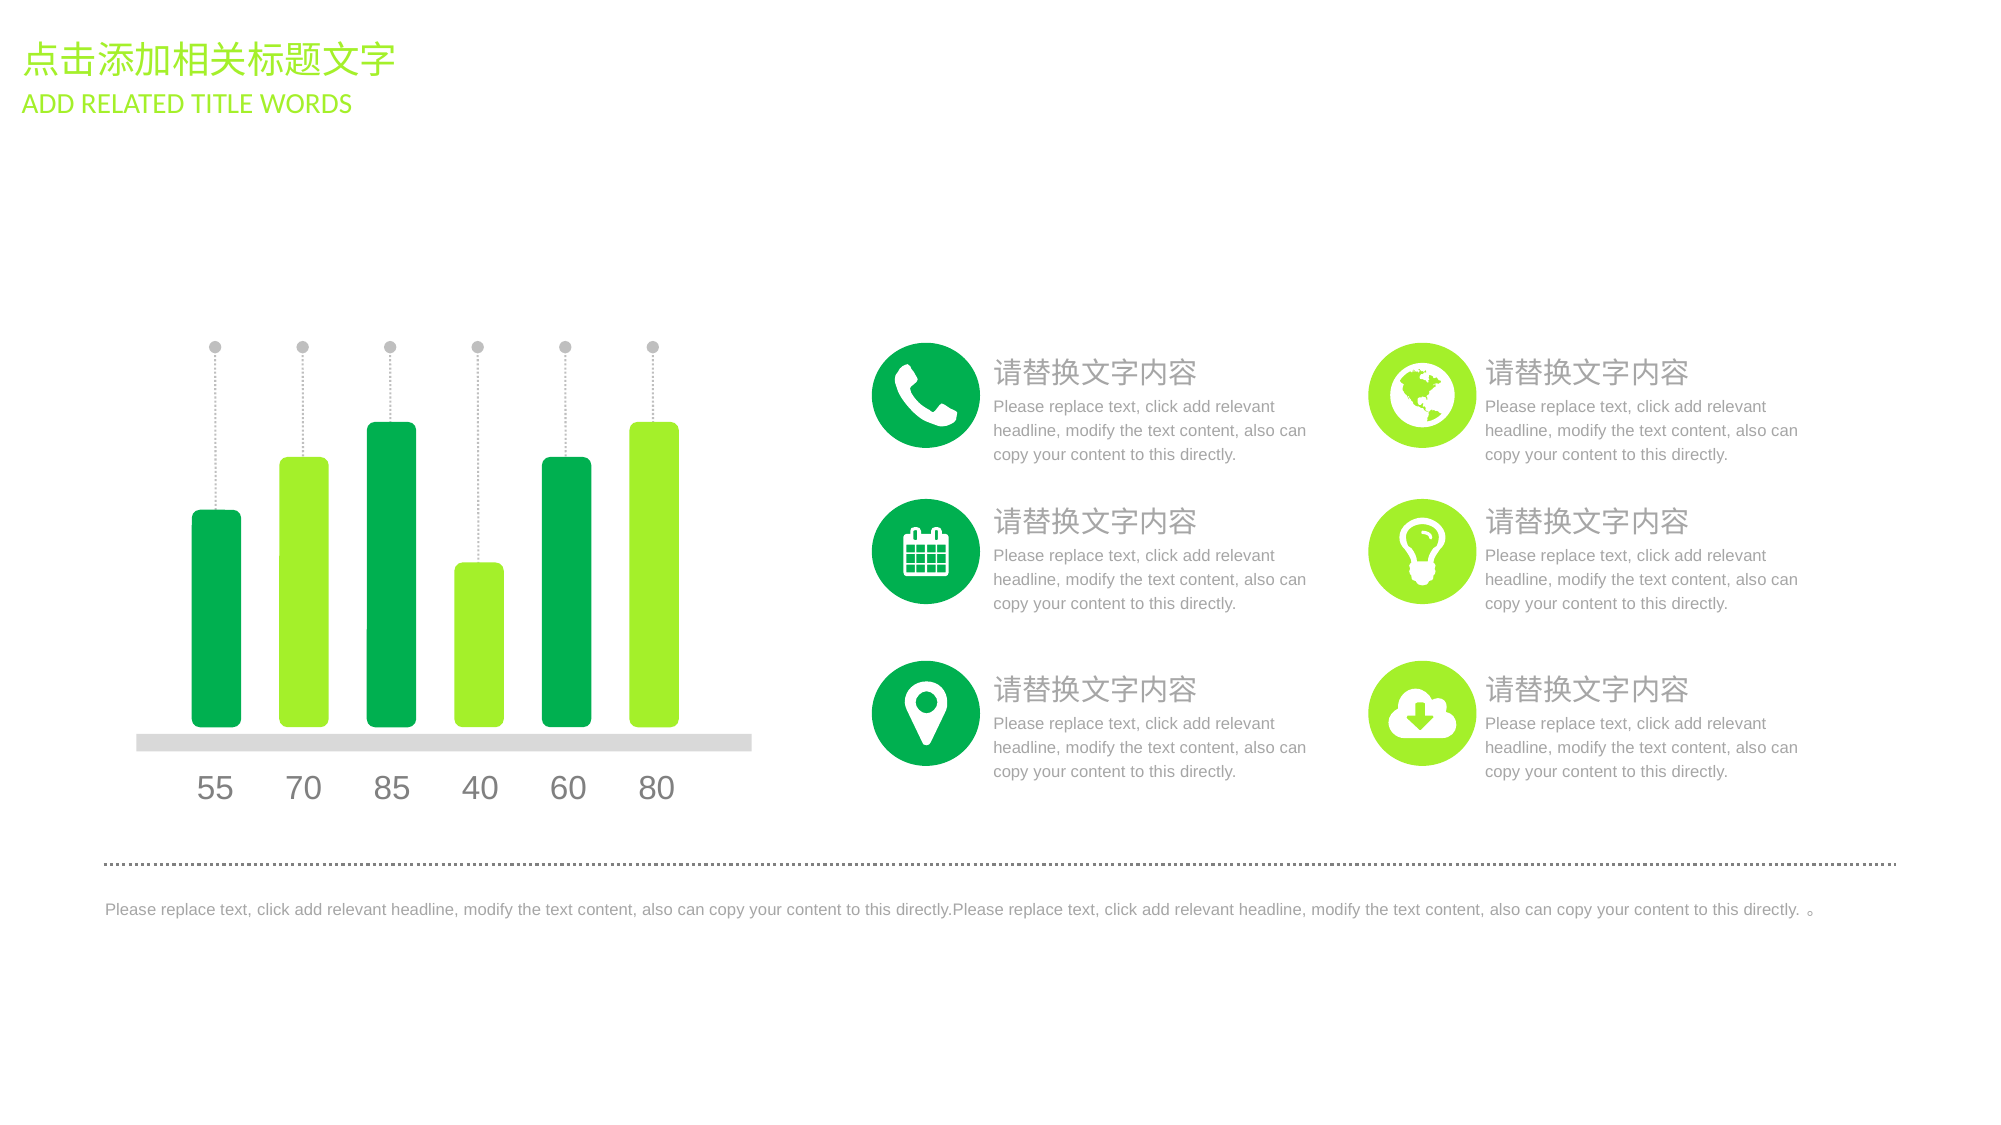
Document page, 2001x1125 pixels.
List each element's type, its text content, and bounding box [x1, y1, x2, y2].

text_box 55 [196, 758, 234, 807]
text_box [366, 347, 417, 728]
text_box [993, 664, 1328, 782]
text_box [629, 347, 679, 728]
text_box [871, 660, 980, 766]
text_box 85 [373, 758, 411, 807]
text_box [871, 342, 980, 448]
text_box ADD RELATED TITLE WORDS [5, 76, 369, 128]
text_box 80 [638, 758, 676, 807]
text_box 60 [550, 758, 588, 807]
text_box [454, 347, 504, 728]
text_box Please replace text, click add relevant headline, modify the text content, also can copy your content to this directly.Please replace text, click add relevant headline, modify the text content, also can copy your content to this directly.。 [104, 895, 1895, 920]
text_box [135, 733, 753, 752]
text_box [1485, 496, 1820, 614]
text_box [871, 498, 980, 605]
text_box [1368, 660, 1477, 766]
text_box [1485, 347, 1820, 465]
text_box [191, 347, 242, 728]
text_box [279, 347, 329, 728]
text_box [1368, 342, 1477, 448]
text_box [993, 347, 1337, 465]
text_box 40 [461, 758, 499, 807]
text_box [993, 496, 1328, 614]
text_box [1485, 664, 1820, 782]
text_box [541, 347, 592, 728]
text_box 点击添加相关标题文字 [6, 28, 413, 90]
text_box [1368, 498, 1477, 605]
text_box 70 [285, 758, 323, 807]
